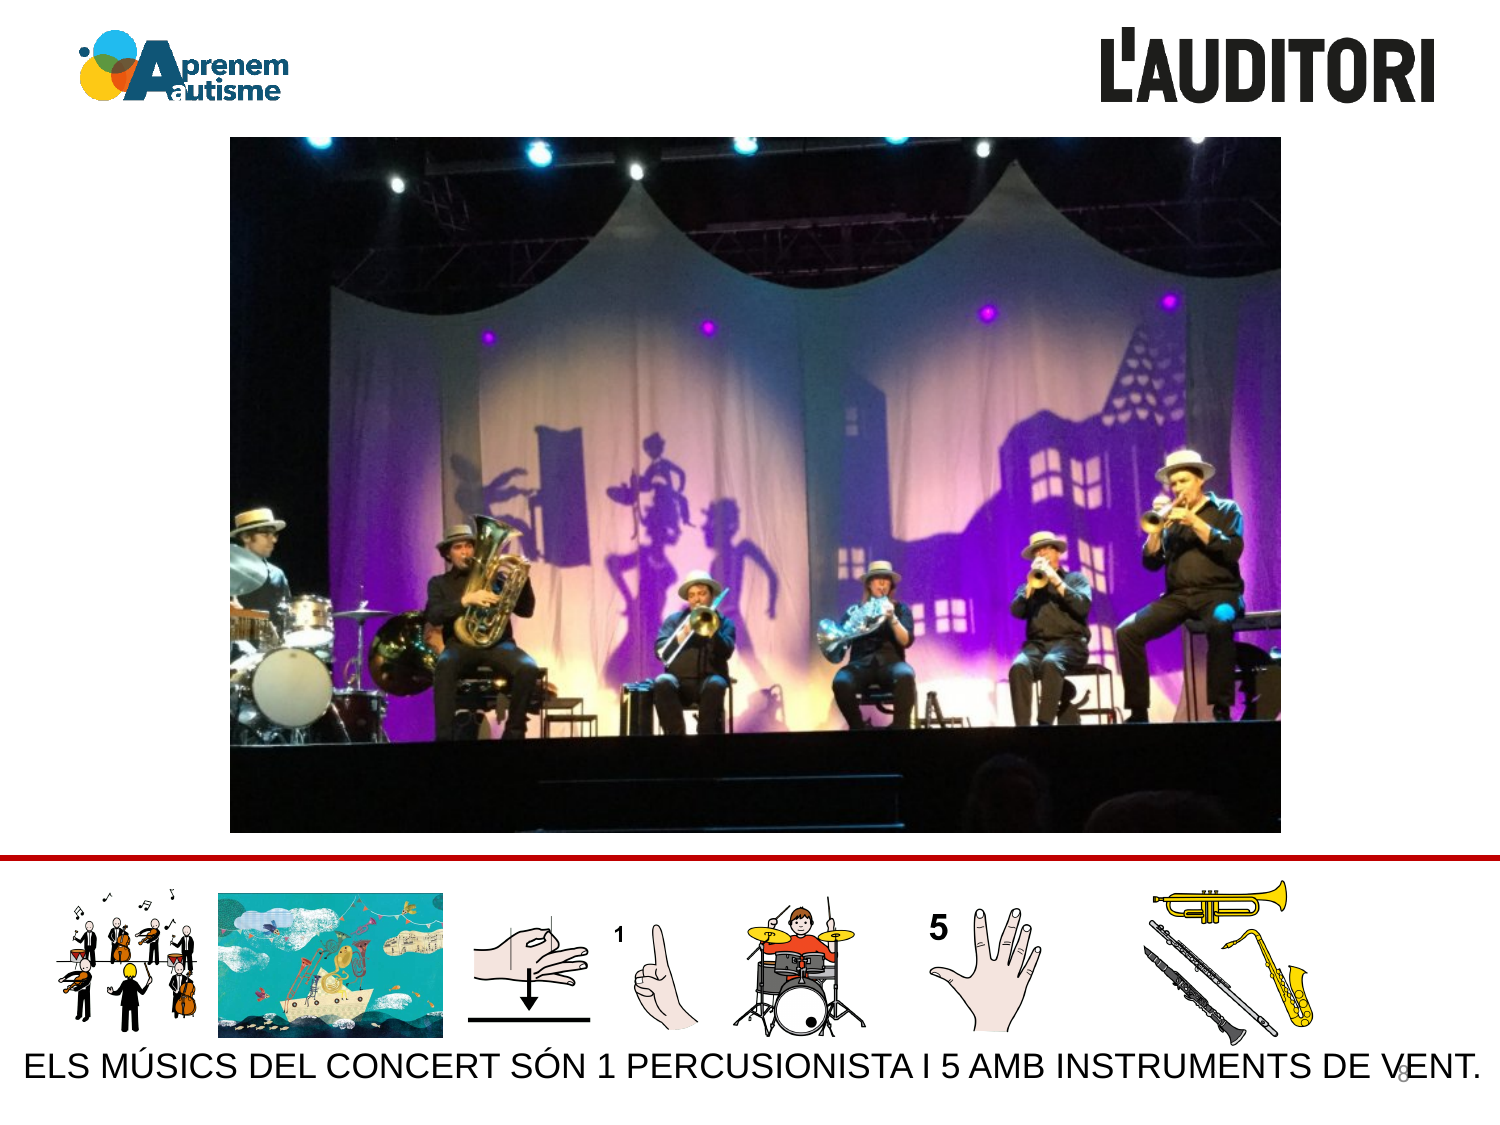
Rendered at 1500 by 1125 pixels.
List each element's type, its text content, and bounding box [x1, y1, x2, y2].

text_box ELS MÚSICS DEL CONCERT SÓN 1 PERCUSIONISTA I 5 AMB INSTRUMENTS DE VENT. [0, 993, 1133, 1093]
picture [726, 893, 874, 1041]
text_box ELS MÚSICS DEL CONCERT SÓN 1 PERCUSIONISTA I 5 AMB INSTRUMENTS DE VENT. [1323, 993, 1500, 1093]
picture [1138, 869, 1318, 1049]
picture [229, 136, 1281, 834]
picture [218, 893, 444, 1039]
picture [466, 909, 592, 1036]
picture [915, 904, 1046, 1036]
picture [1074, 8, 1459, 122]
picture [57, 16, 309, 114]
picture [52, 888, 200, 1036]
picture [885, 136, 908, 144]
slide_number 8 [1074, 1042, 1425, 1103]
picture [607, 918, 725, 1036]
picture [431, 1035, 444, 1039]
